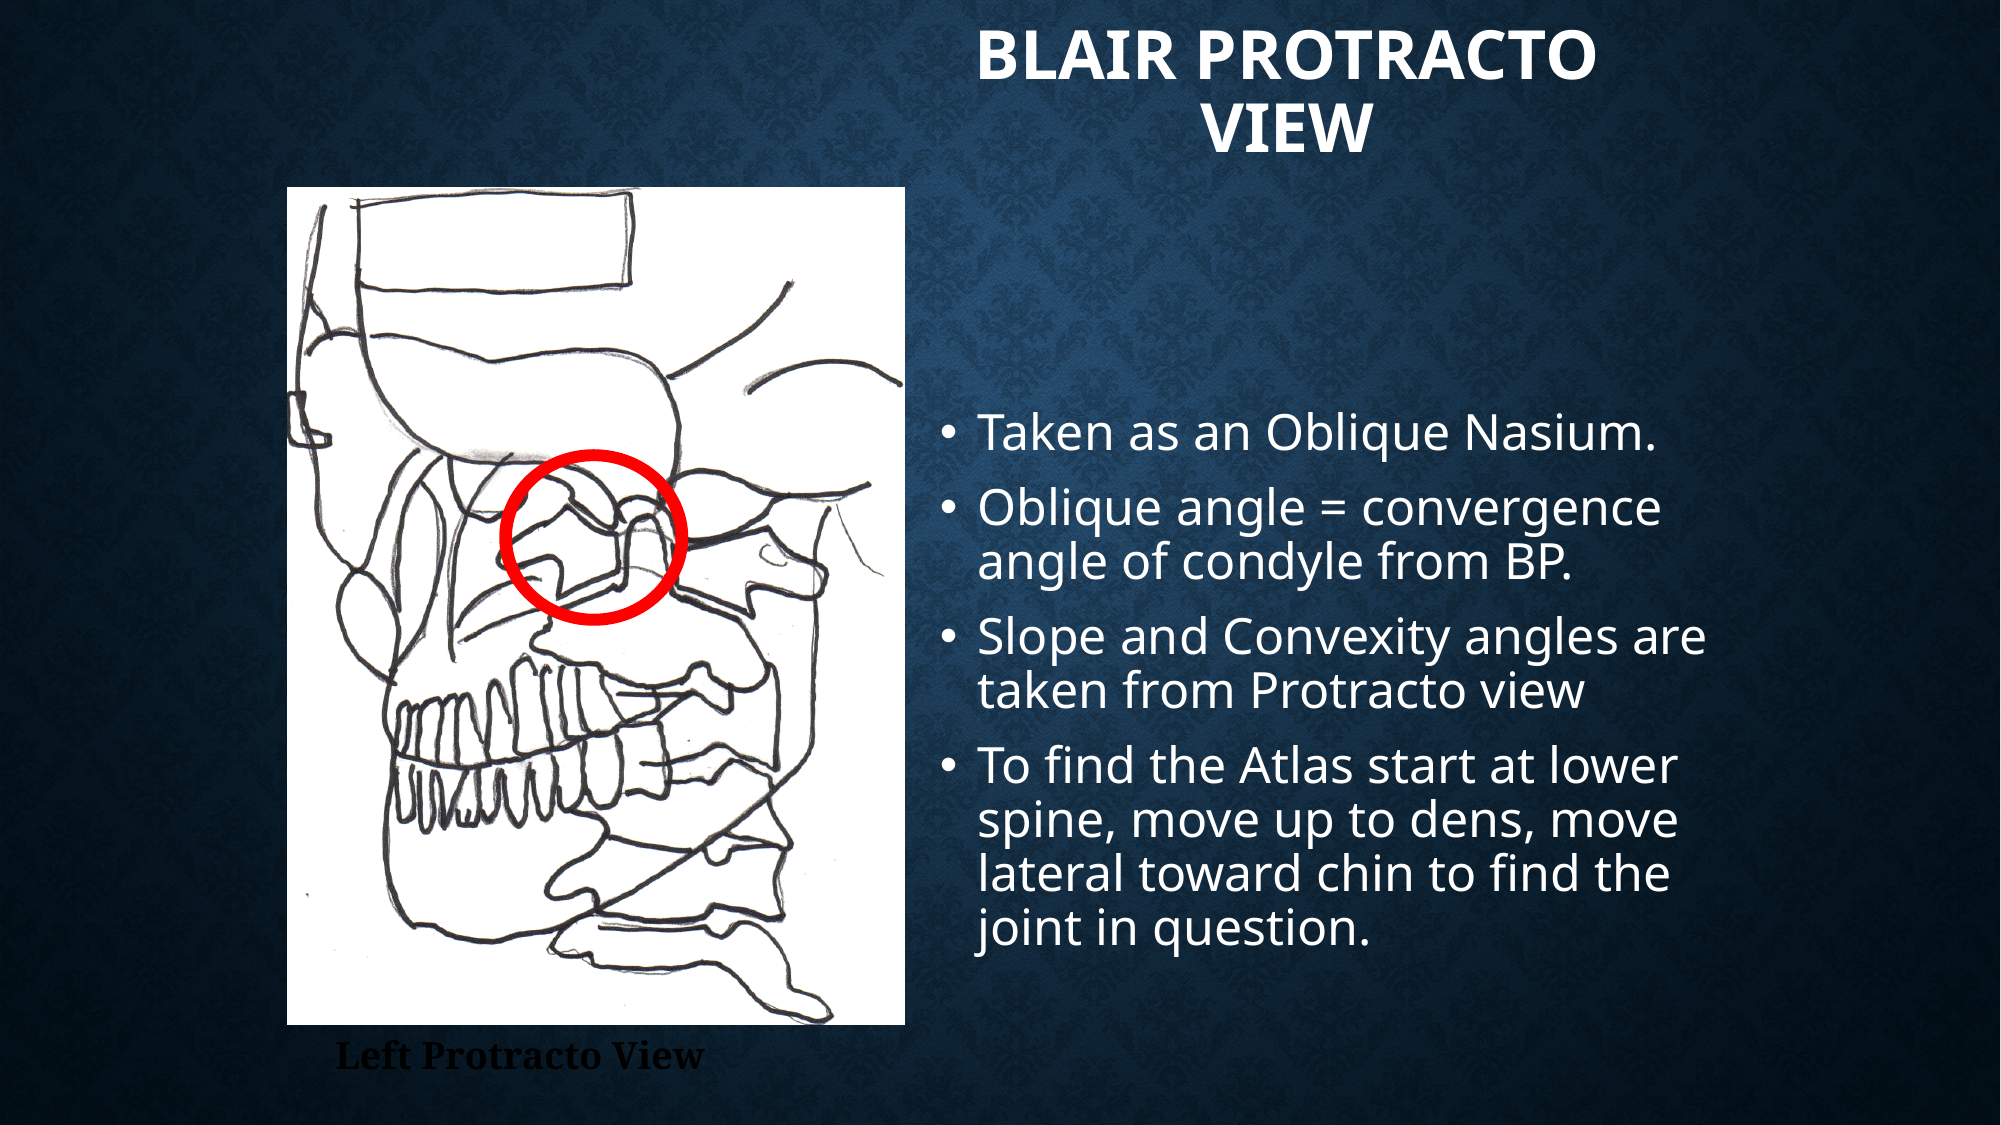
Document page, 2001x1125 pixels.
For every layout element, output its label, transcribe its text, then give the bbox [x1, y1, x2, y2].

text_box Left Protracto View [320, 1038, 721, 1085]
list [286, 186, 906, 1026]
title Blair Protracto View [900, 12, 1675, 175]
list Taken as an Oblique Nasium. Oblique angle = convergence angle of condyle from BP. Slope and Convexity angles are taken from Protracto view To find the Atlas start at lower spine, move up to dens, move lateral toward chin to find the joint in question. [924, 399, 1750, 1063]
